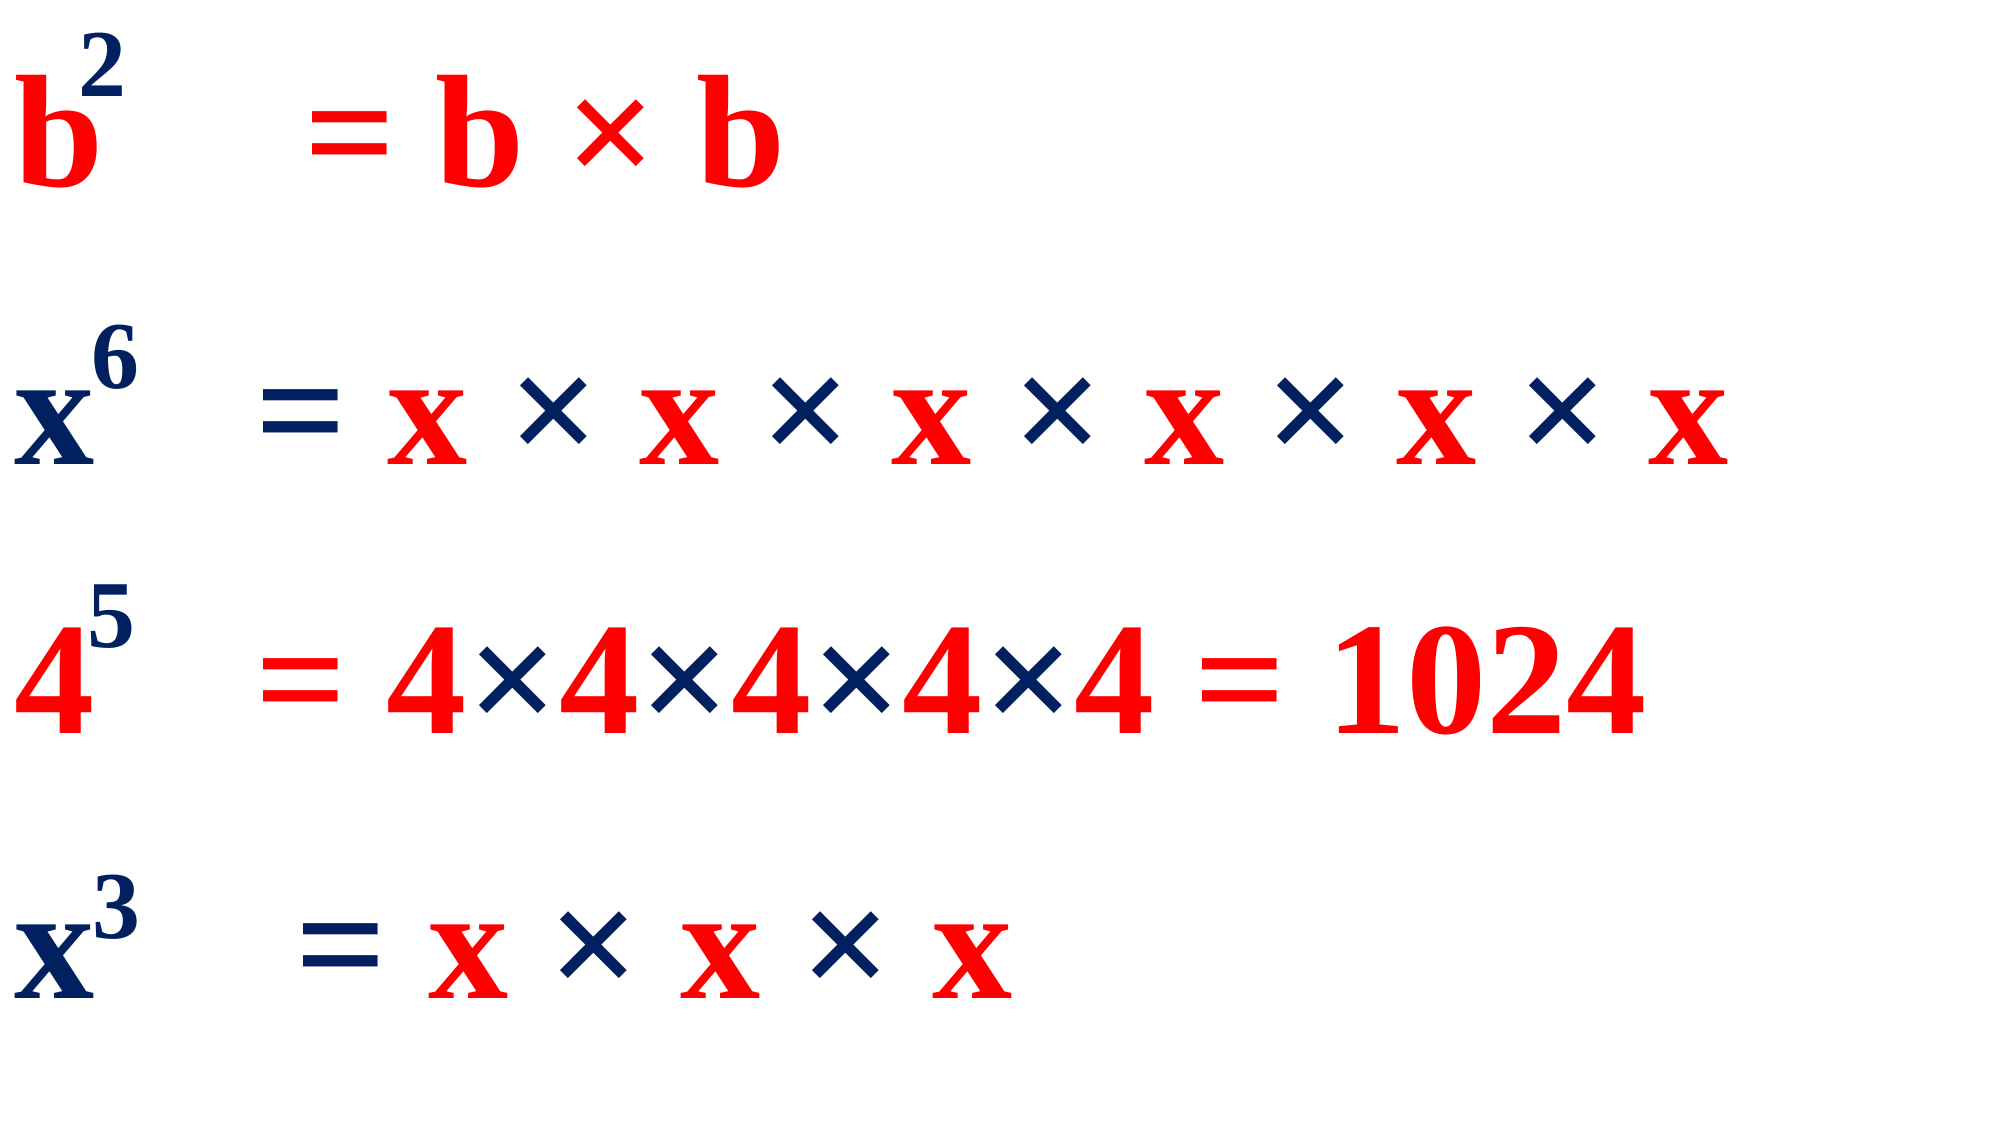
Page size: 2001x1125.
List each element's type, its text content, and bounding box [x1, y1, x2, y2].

text_box x = x × x × x [0, 830, 2000, 1038]
text_box 2 [63, 0, 128, 123]
text_box b = b × b [0, 18, 2000, 227]
text_box 5 [72, 544, 137, 675]
text_box 4 = 4×4×4×4×4 = 1024 [0, 566, 2000, 774]
text_box x = x × x × x × x × x × x [0, 296, 2000, 505]
text_box 6 [77, 285, 146, 415]
text_box 3 [77, 835, 165, 965]
